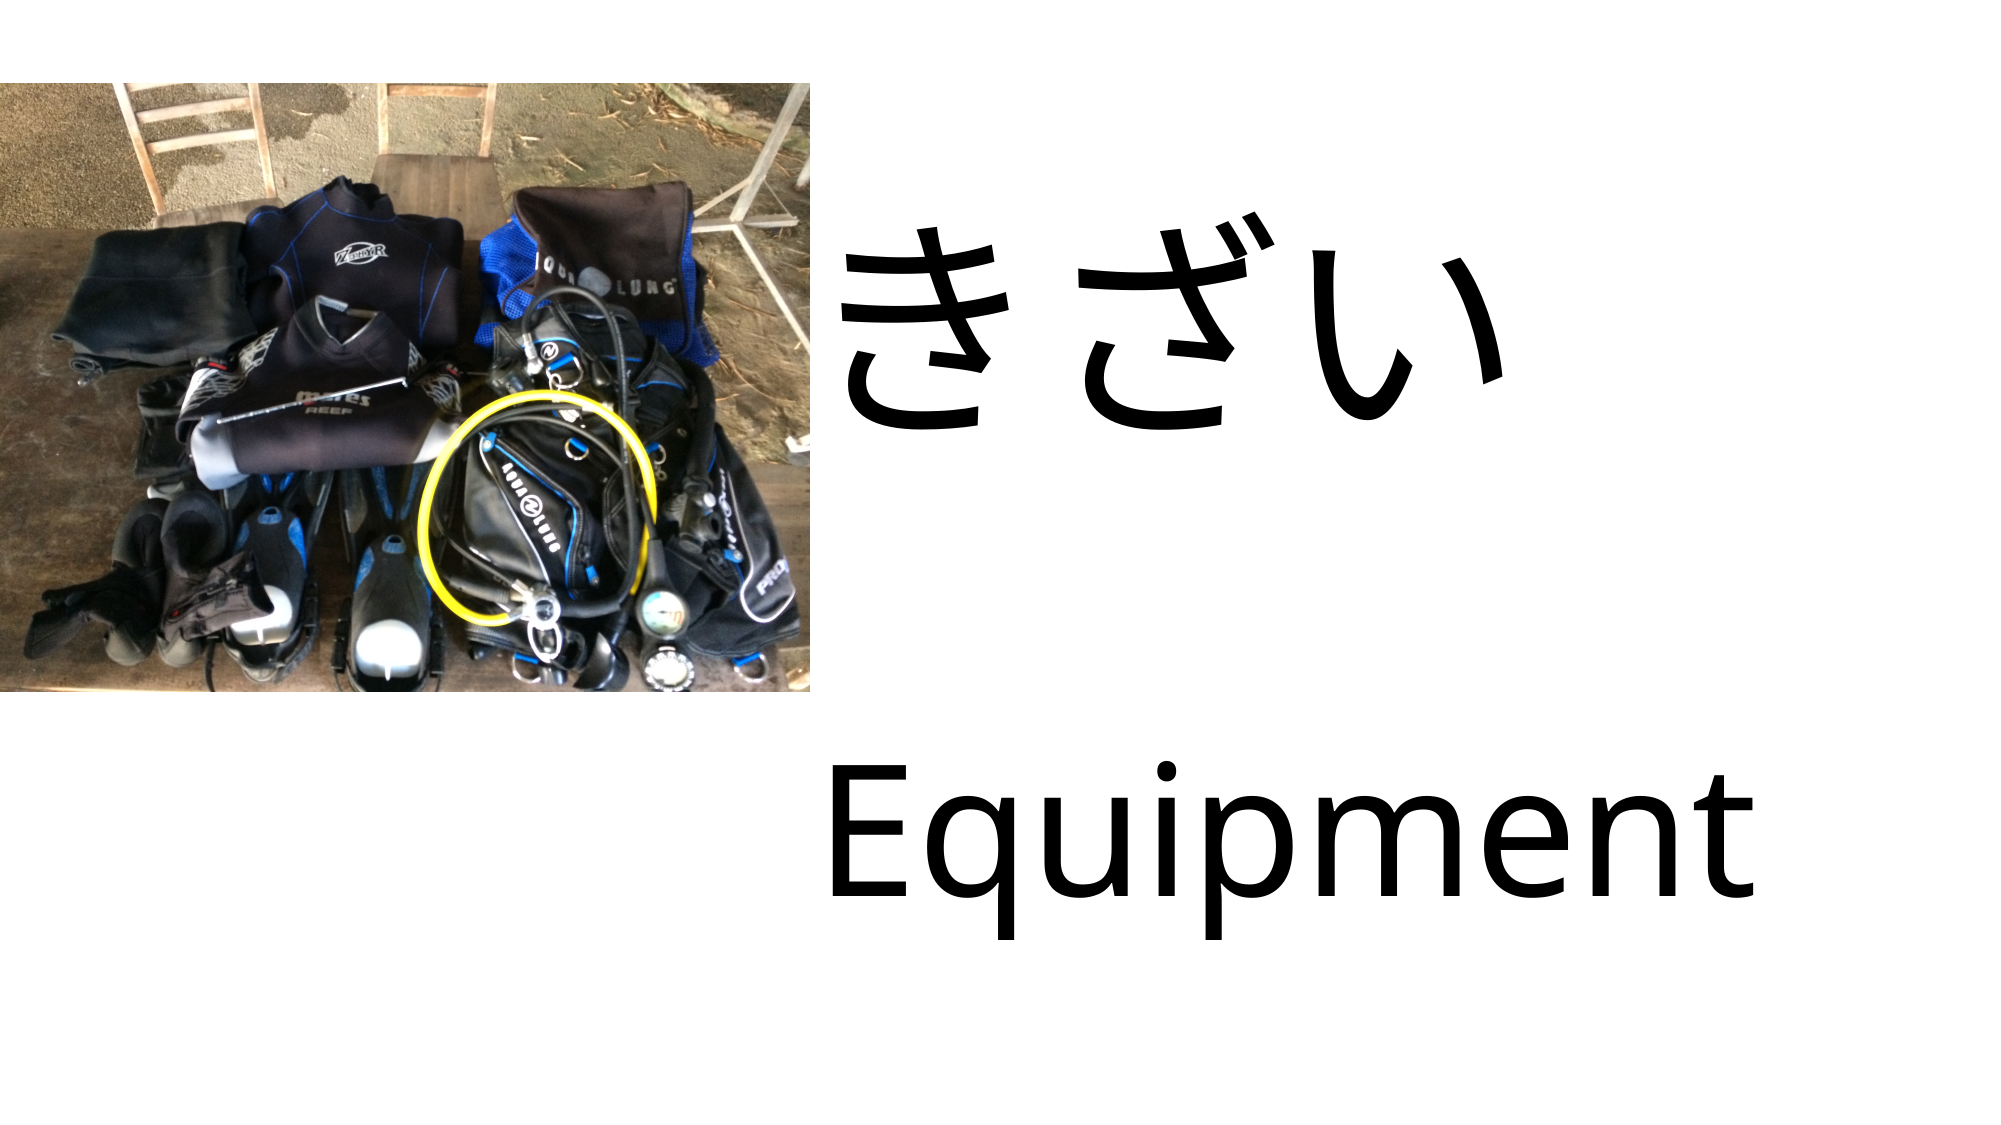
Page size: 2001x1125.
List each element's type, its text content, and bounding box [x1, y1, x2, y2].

title きざい [137, 22, 1863, 660]
subtitle Equipment [137, 687, 1863, 987]
picture [0, 83, 810, 692]
